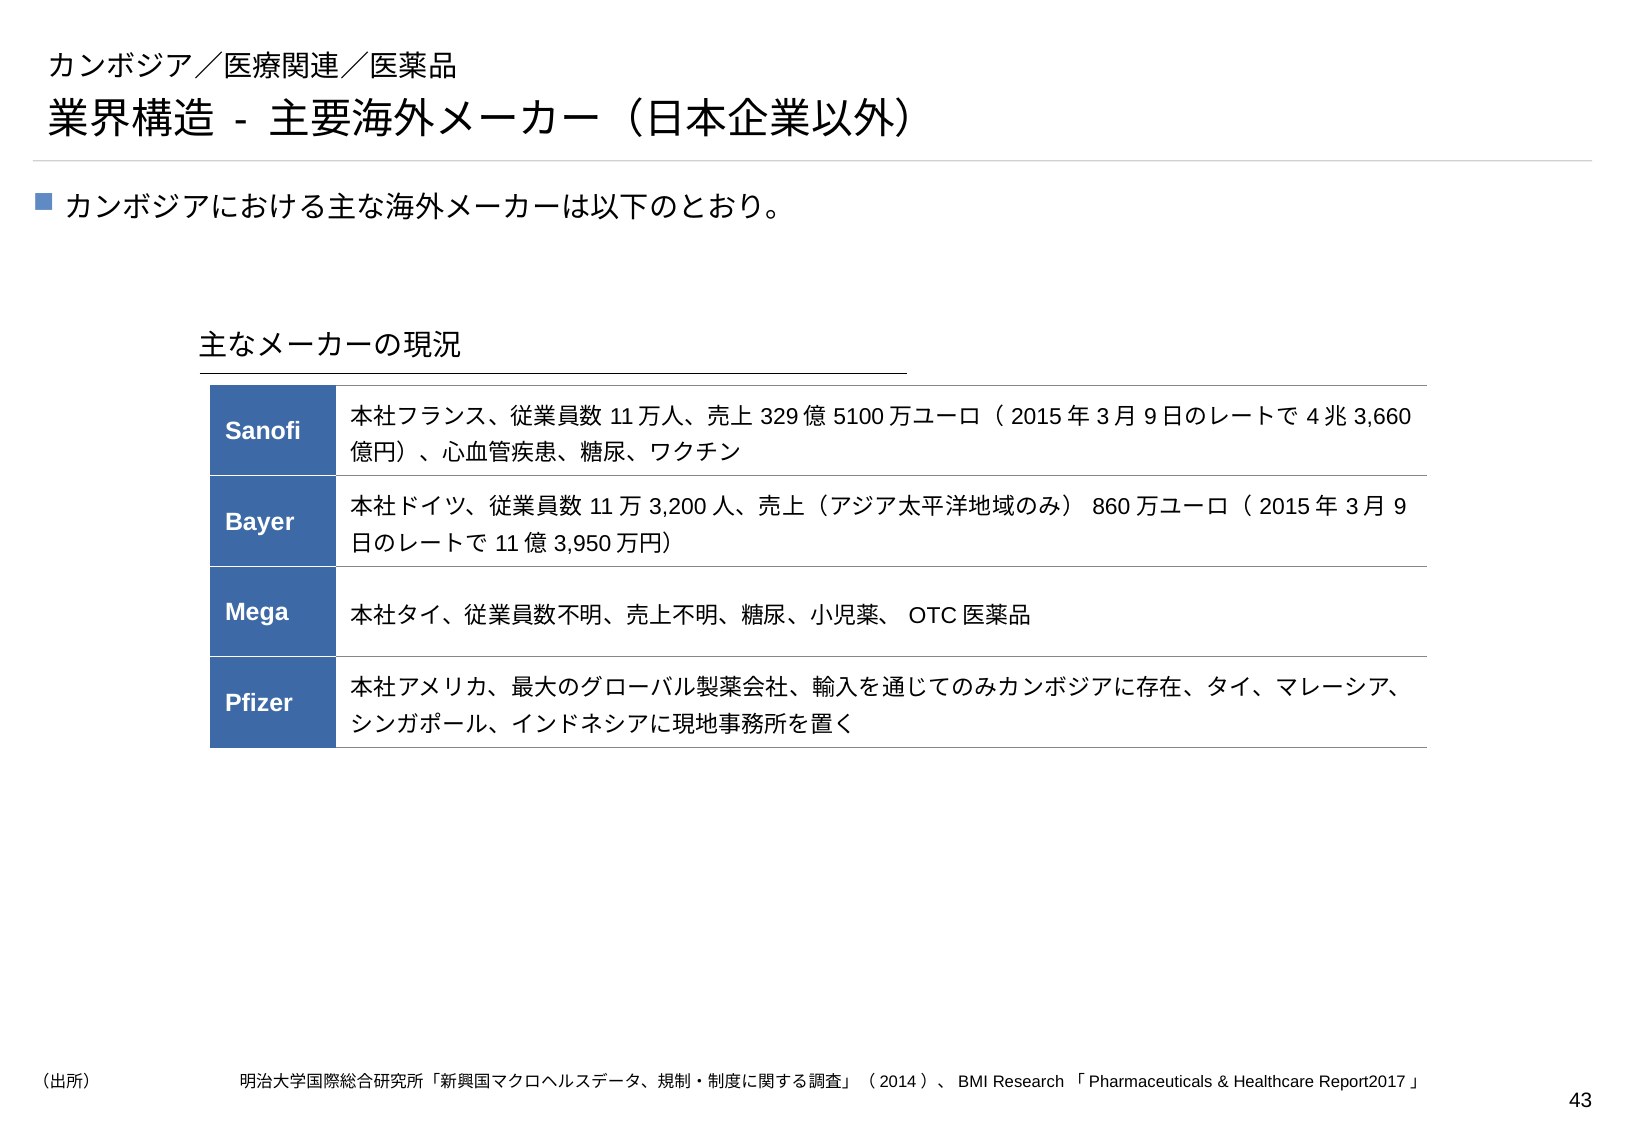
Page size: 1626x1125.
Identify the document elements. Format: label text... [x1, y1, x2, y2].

table_cell Mega [210, 567, 336, 656]
title カンボジア／医療関連／医薬品 [32, 30, 1593, 90]
table_cell 本社アメリカ、最大のグローバル製薬会社、輸入を通じてのみカンボジアに存在、タイ、マレーシア、シンガポール、インドネシアに現地事務所を置く [336, 657, 1427, 747]
table_header 本社フランス、従業員数11万人、売上329億5100万ユーロ（2015年3月9日のレートで4兆3,660億円）、心血管疾患、糖尿、ワクチン [336, 386, 1427, 475]
table_cell 本社ドイツ、従業員数11万3,200人、売上（アジア太平洋地域のみ）860万ユーロ（2015年3月9日のレートで11億3,950万円） [336, 476, 1427, 566]
table_header Sanofi [210, 386, 336, 475]
table_cell Bayer [210, 476, 336, 566]
table_cell Pfizer [210, 657, 336, 747]
text_box （出所） 明治大学国際総合研究所「新興国マクロヘルスデータ、規制・制度に関する調査」（2014）、BMI Research「Pharmaceuticals & Healthcare Report2017」 [32, 1070, 1474, 1094]
text_box カンボジアにおける主な海外メーカーは以下のとおり。 [32, 184, 1593, 223]
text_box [197, 325, 908, 374]
list 業界構造 - 主要海外メーカー（日本企業以外） [32, 90, 1593, 149]
table_cell 本社タイ、従業員数不明、売上不明、糖尿、小児薬、OTC医薬品 [336, 567, 1427, 656]
